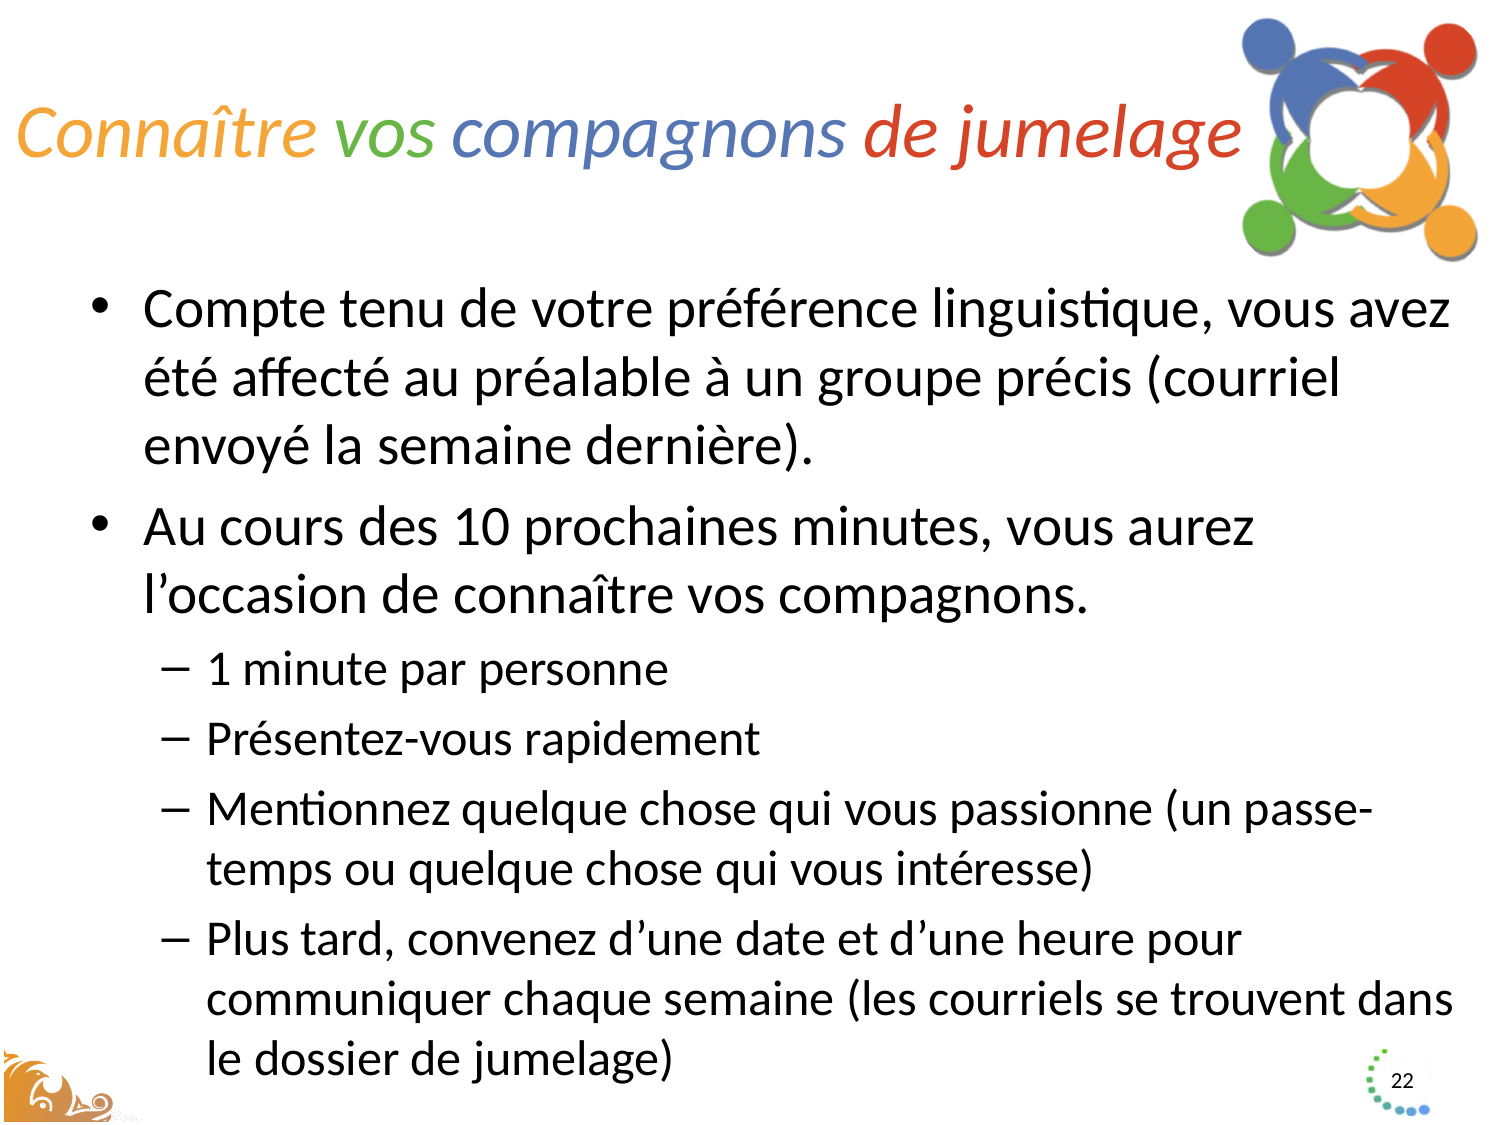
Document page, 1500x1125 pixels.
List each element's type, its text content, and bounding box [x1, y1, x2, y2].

picture [1141, 0, 1500, 359]
list Compte tenu de votre préférence linguistique, vous avez été affecté au préalable à un groupe précis (courriel envoyé la semaine dernière). Au cours des 10 prochaines minutes, vous aurez l’occasion de connaître vos compagnons. 1 minute par personne Présentez-vous rapidement Mentionnez quelque chose qui vous passionne (un passe-temps ou quelque chose qui vous intéresse) Plus tard, convenez d’une date et d’une heure pour communiquer chaque semaine (les courriels se trouvent dans le dossier de jumelage) [75, 262, 1500, 1094]
picture [1363, 1094, 1433, 1117]
picture [4, 1044, 148, 1124]
title Connaître vos compagnons de jumelage [0, 32, 1195, 221]
